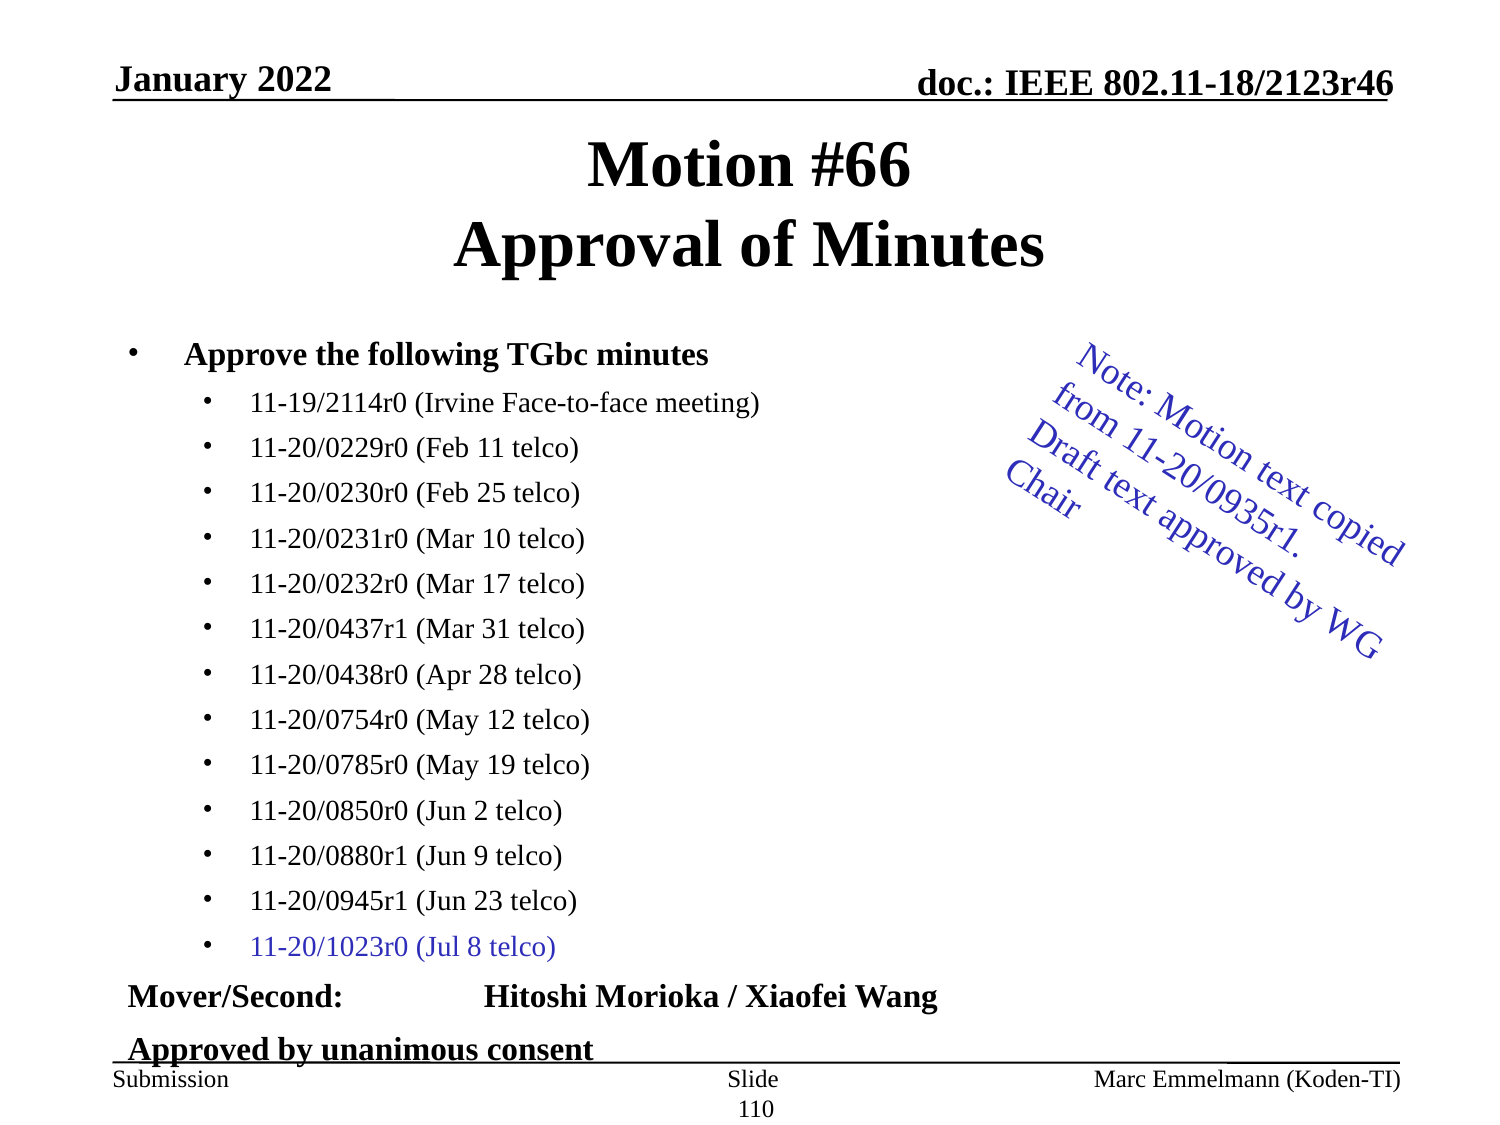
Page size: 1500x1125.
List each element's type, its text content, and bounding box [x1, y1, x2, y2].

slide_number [114, 54, 423, 100]
slide_number Slide 110 [712, 1061, 800, 1123]
title Motion #66 Approval of Minutes [112, 112, 1388, 288]
footer Marc Emmelmann (Koden-TI) [878, 1061, 1402, 1093]
list Approve the following TGbc minutes 11-19/2114r0 (Irvine Face-to-face meeting) 11-20/0229r0 (Feb 11 telco) 11-20/0230r0 (Feb 25 telco) 11-20/0231r0 (Mar 10 telco) 11-20/0232r0 (Mar 17 telco) 11-20/0437r1 (Mar 31 telco) 11-20/0438r0 (Apr 28 telco) 11-20/0754r0 (May 12 telco) 11-20/0785r0 (May 19 telco) 11-20/0850r0 (Jun 2 telco) 11-20/0880r1 (Jun 9 telco) 11-20/0945r1 (Jun 23 telco) 11-20/1023r0 (Jul 8 telco) Mover/Second: Hitoshi Morioka / Xiaofei Wang Approved by unanimous consent [112, 324, 1388, 1000]
text_box Note: Motion text copied from 11-20/0935r1. Draft text approved by WG Chair [981, 317, 1495, 744]
